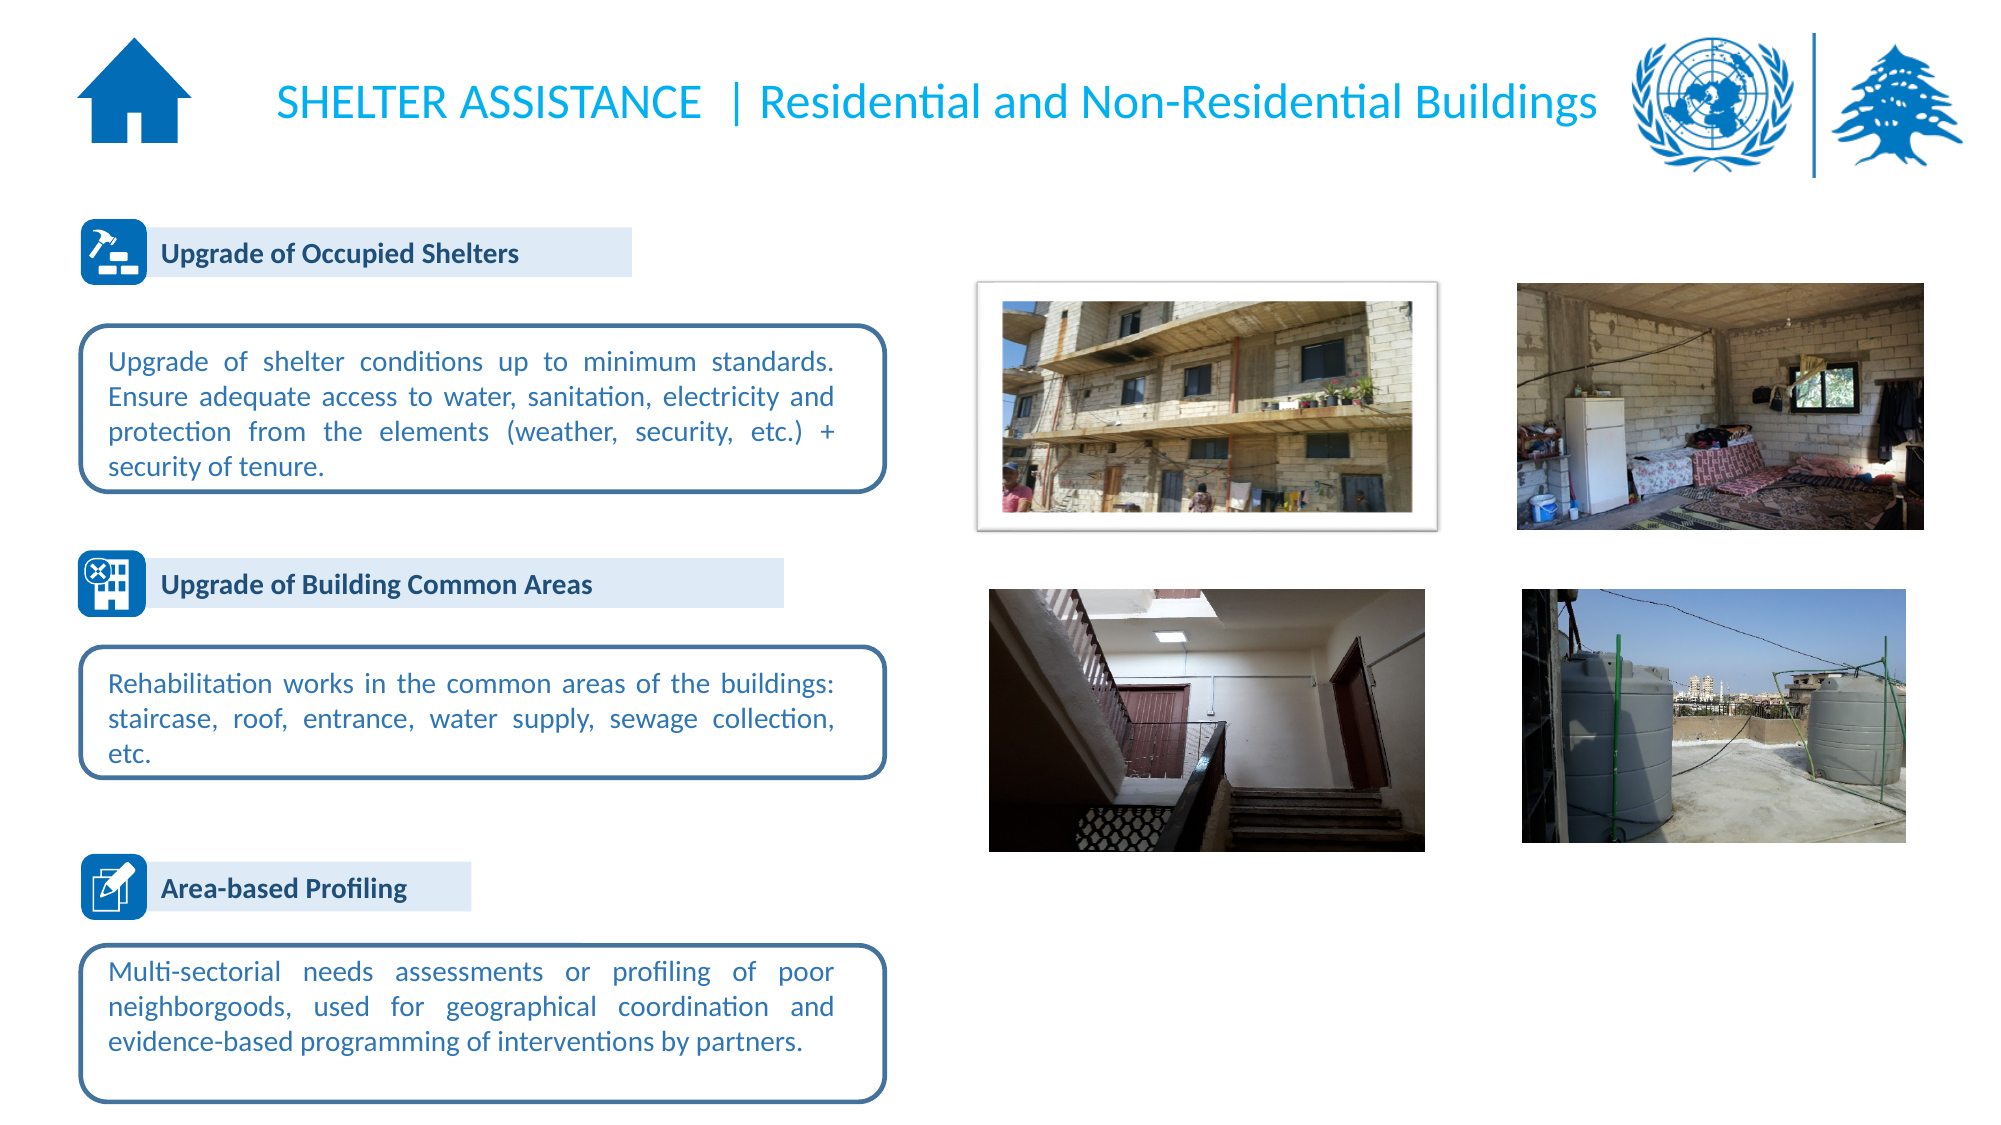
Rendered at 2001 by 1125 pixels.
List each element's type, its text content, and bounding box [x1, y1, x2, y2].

text_box Upgrade of Occupied Shelters [147, 227, 632, 278]
picture [57, 9, 211, 172]
picture [80, 853, 147, 920]
picture [1516, 283, 1924, 530]
text_box SHELTER ASSISTANCE | Residential and Non-Residential Buildings [261, 61, 1631, 136]
picture [989, 589, 1425, 852]
text_box [79, 944, 886, 1103]
text_box Multi-sectorial needs assessments or profiling of poor neighborgoods, used for geographical coordination and evidence-based programming of interventions by partners. [93, 945, 851, 1065]
picture [80, 218, 147, 285]
text_box Upgrade of Building Common Areas [147, 558, 784, 608]
text_box Rehabilitation works in the common areas of the buildings: staircase, roof, entrance, water supply, sewage collection, etc. [93, 656, 851, 777]
text_box [79, 324, 886, 493]
text_box Area-based Profiling [147, 861, 472, 912]
text_box [79, 645, 886, 779]
picture [1631, 32, 1970, 178]
picture [968, 276, 1446, 537]
picture [1522, 589, 1906, 843]
picture [77, 549, 147, 617]
text_box Upgrade of shelter conditions up to minimum standards. Ensure adequate access to water, sanitation, electricity and protection from the elements (weather, security, etc.) + security of tenure. [93, 335, 851, 490]
